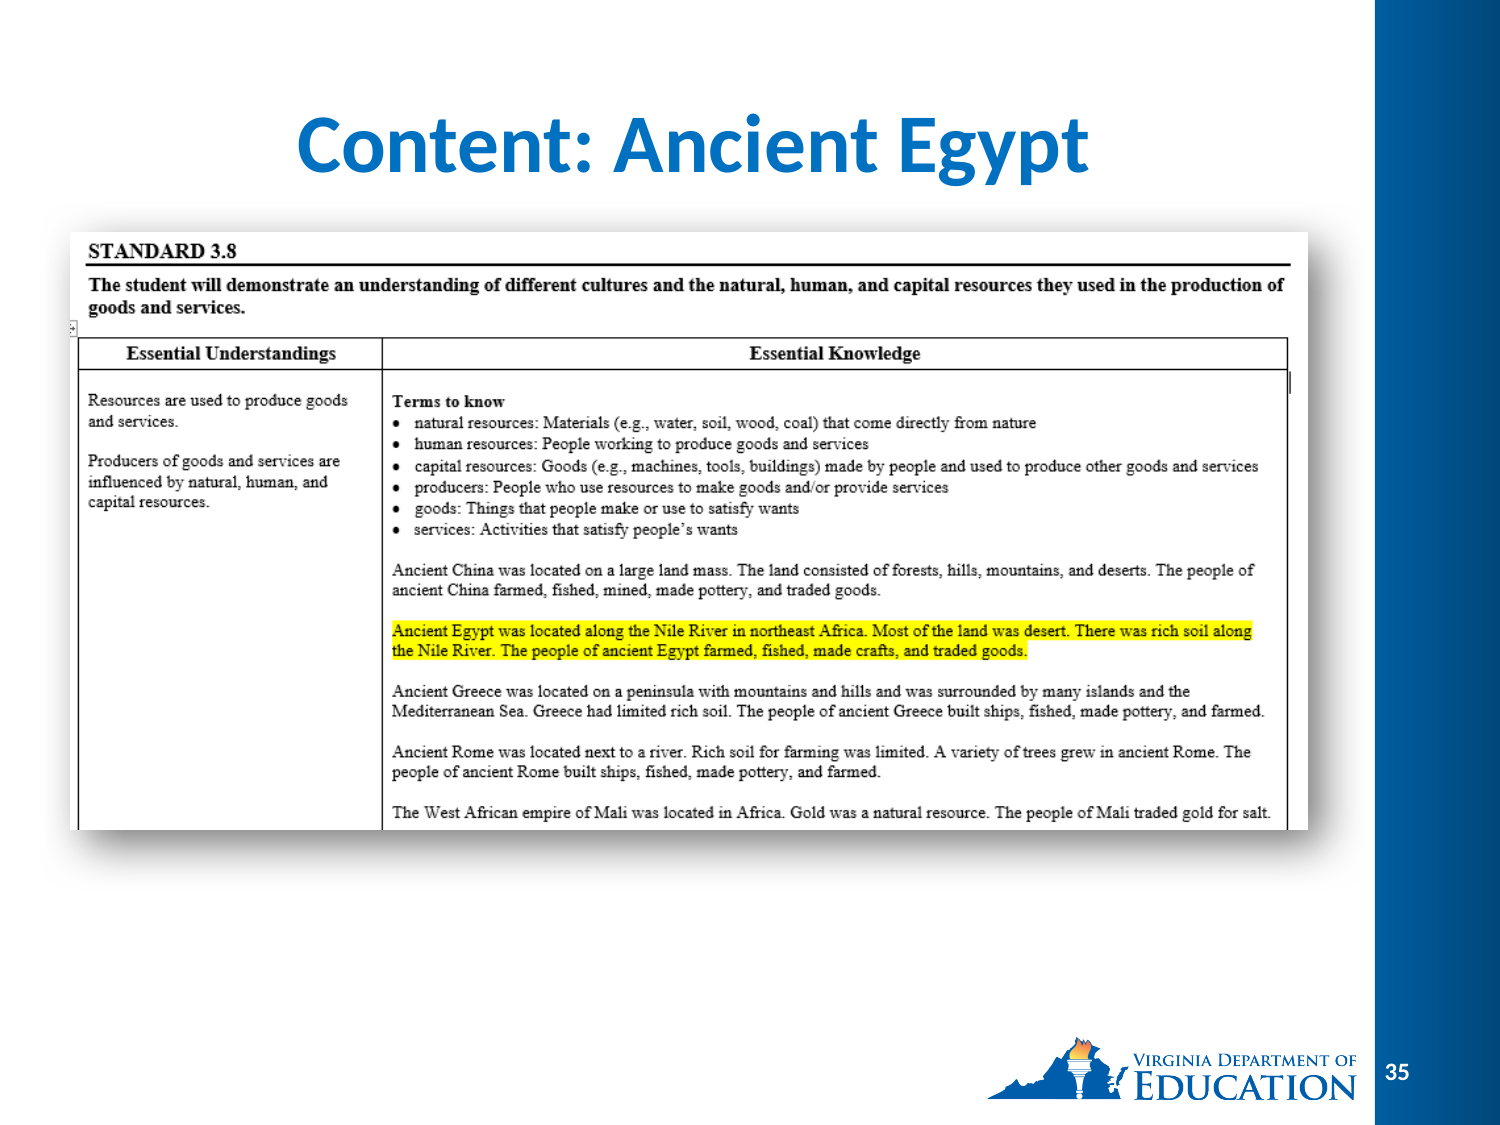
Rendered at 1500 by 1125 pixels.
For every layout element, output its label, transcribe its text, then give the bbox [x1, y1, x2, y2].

slide_number 35 [1362, 1040, 1425, 1100]
picture [987, 1037, 1357, 1100]
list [70, 232, 1308, 830]
title Content: Ancient Egypt [75, 45, 1313, 233]
